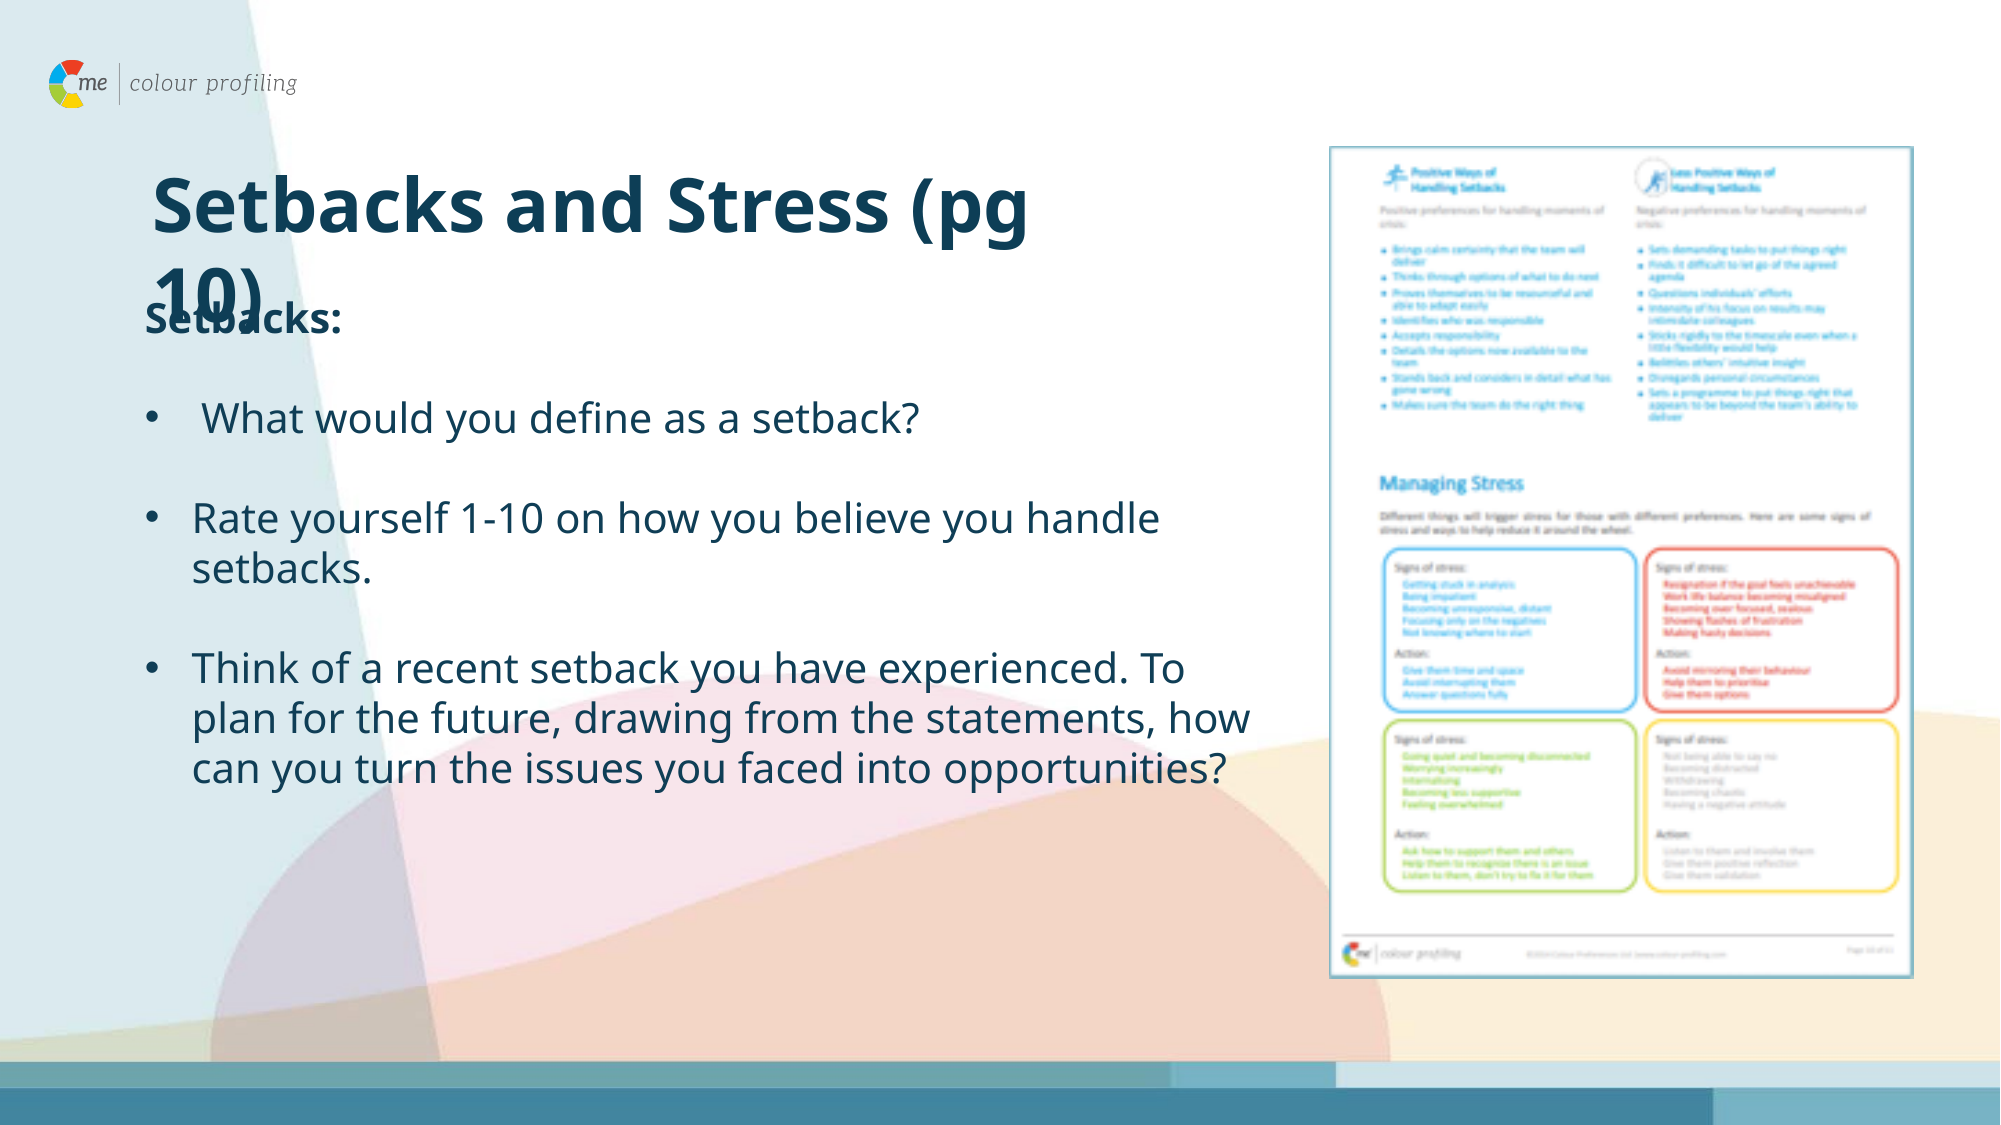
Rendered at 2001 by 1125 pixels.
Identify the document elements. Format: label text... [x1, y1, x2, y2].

picture [1329, 146, 1914, 979]
picture [48, 59, 297, 109]
text_box Setbacks: What would you define as a setback? Rate yourself 1-10 on how you believe you handle setbacks. Think of a recent setback you have experienced. To plan for the future, drawing from the statements, how can you turn the issues you faced into opportunities? [137, 283, 1287, 920]
text_box Setbacks and Stress (pg 10) [137, 149, 1098, 283]
text_box [0, 0, 2000, 1125]
